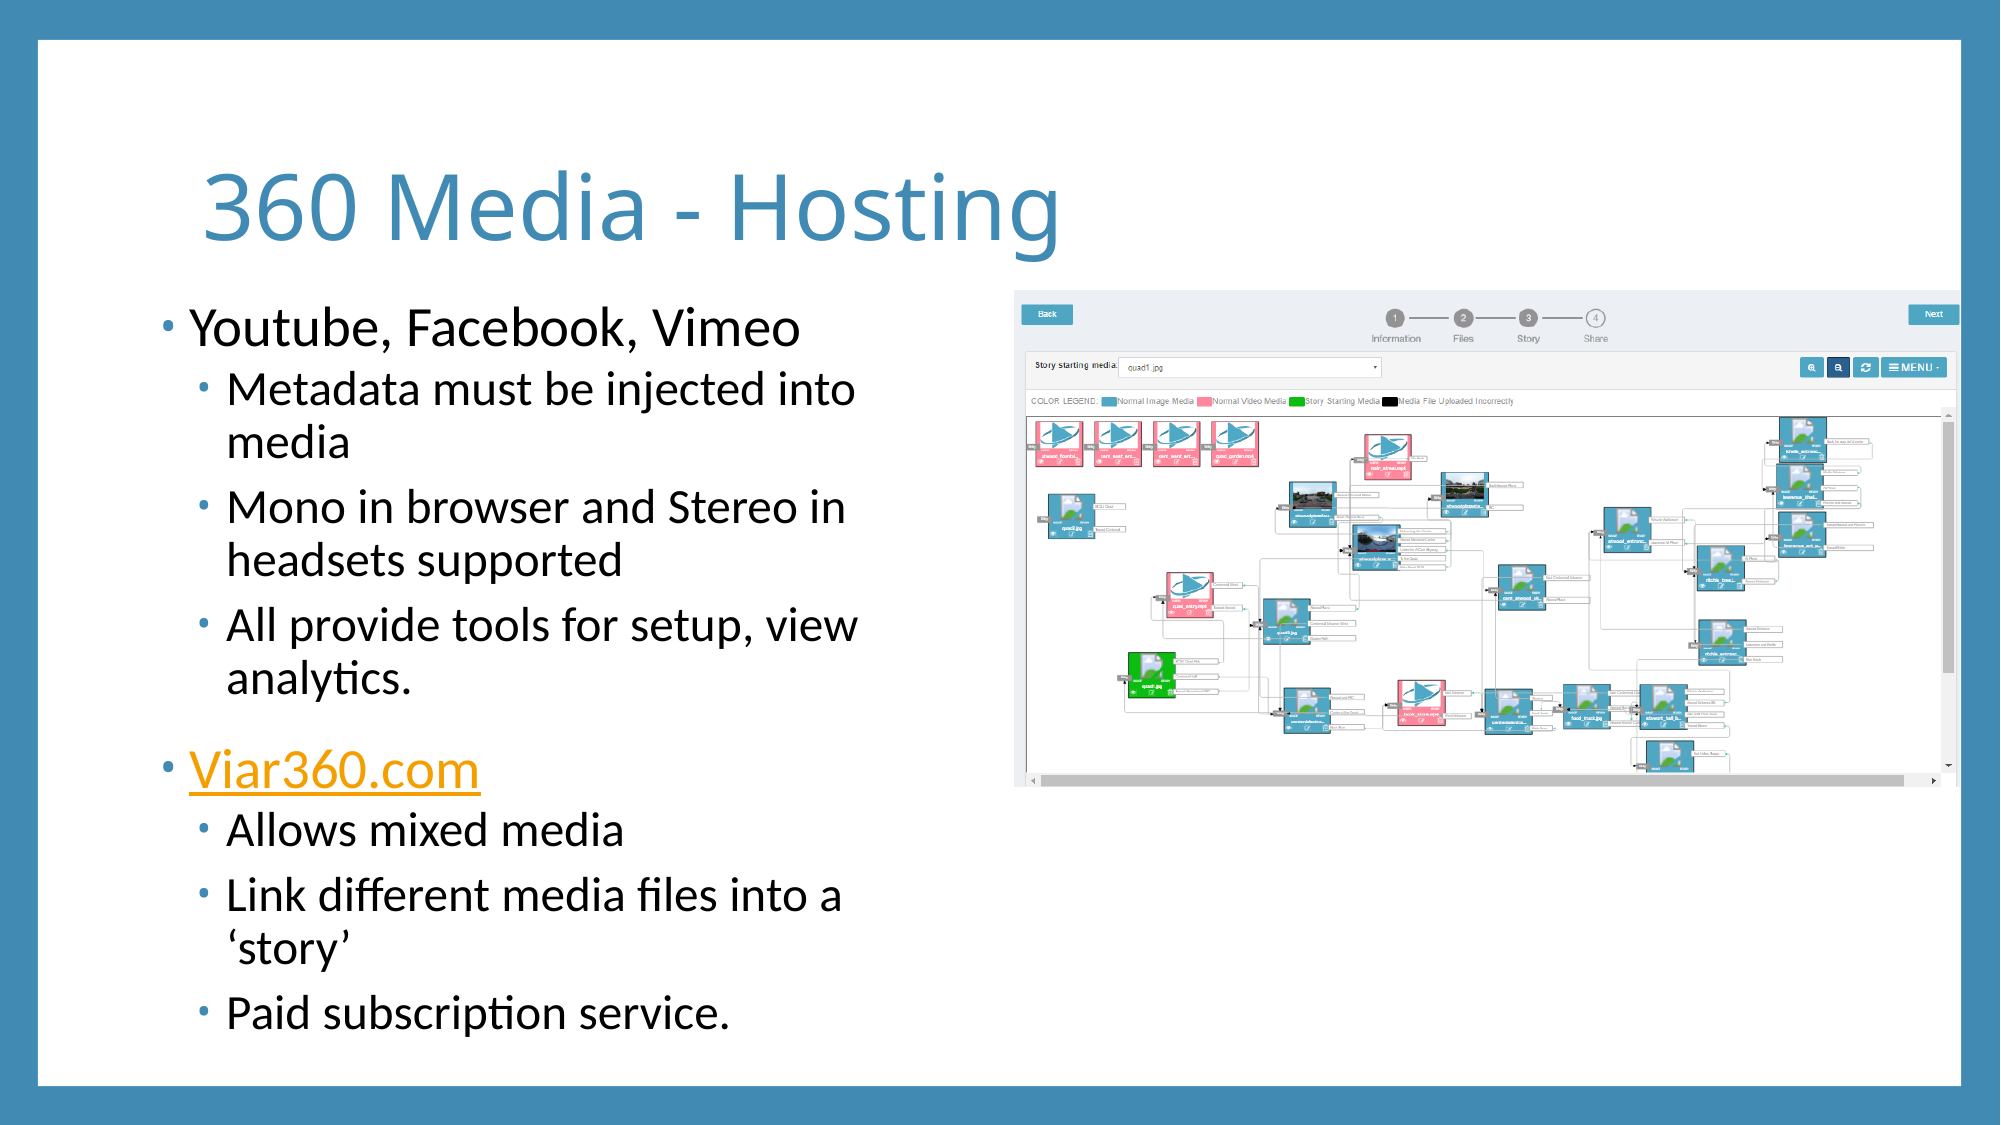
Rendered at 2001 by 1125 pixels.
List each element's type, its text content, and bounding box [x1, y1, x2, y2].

title 360 Media - Hosting [187, 99, 1808, 323]
picture [1014, 289, 1960, 787]
list Youtube, Facebook, Vimeo Metadata must be injected into media Mono in browser and Stereo in headsets supported All provide tools for setup, view analytics. Viar360.com Allows mixed media Link different media files into a ‘story’ Paid subscription service. [137, 290, 958, 1048]
